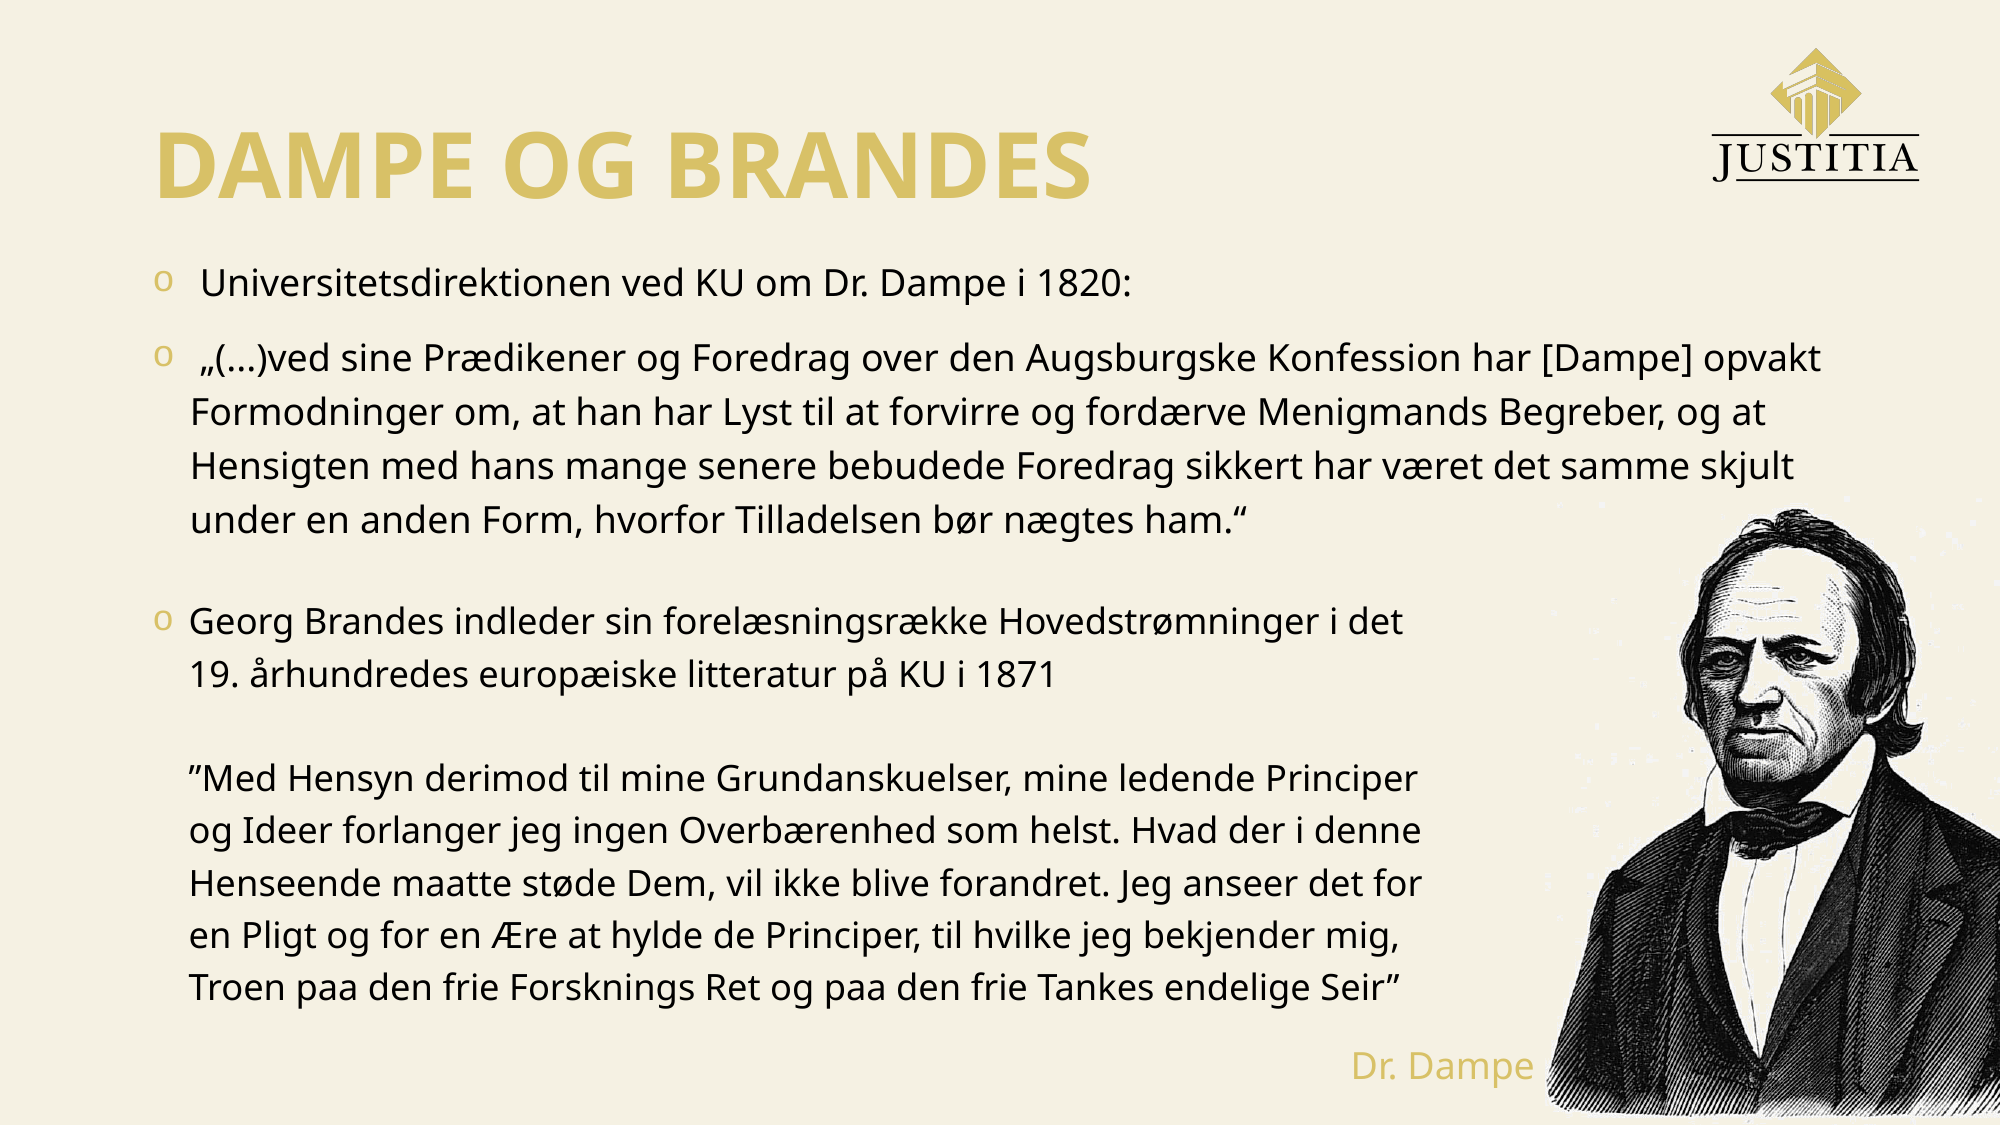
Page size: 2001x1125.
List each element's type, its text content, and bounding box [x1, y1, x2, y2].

picture [1671, 30, 1961, 204]
text_box Dr. Dampe [1335, 1034, 1543, 1095]
list Universitetsdirektionen ved KU om Dr. Dampe i 1820: „(...)ved sine Prædikener og Foredrag over den Augsburgske Konfession har [Dampe] opvakt Formodninger om, at han har Lyst til at forvirre og fordærve Menigmands Begreber, og at Hensigten med hans mange senere bebudede Foredrag sikkert har været det samme skjult under en anden Form, hvorfor Tilladelsen bør nægtes ham.“ [137, 242, 1863, 608]
title DAMPE OG BRANDES [137, 59, 1863, 242]
text_box Georg Brandes indleder sin forelæsningsrække Hovedstrømninger i det 19. århundredes europæiske litteratur på KU i 1871 ”Med Hensyn derimod til mine Grundan­skuelser, mine ledende Principer og Ideer forlanger jeg ingen Overbærenhed som helst. Hvad der i denne Henseende maatte støde Dem, vil ikke blive forandret. Jeg anseer det for en Pligt og for en Ære at hylde de Principer, til hvilke jeg bekjen­der mig, Troen paa den frie Forsknings Ret og paa den frie Tankes endelige Seir” [137, 582, 1443, 1033]
picture [1543, 490, 2000, 1125]
